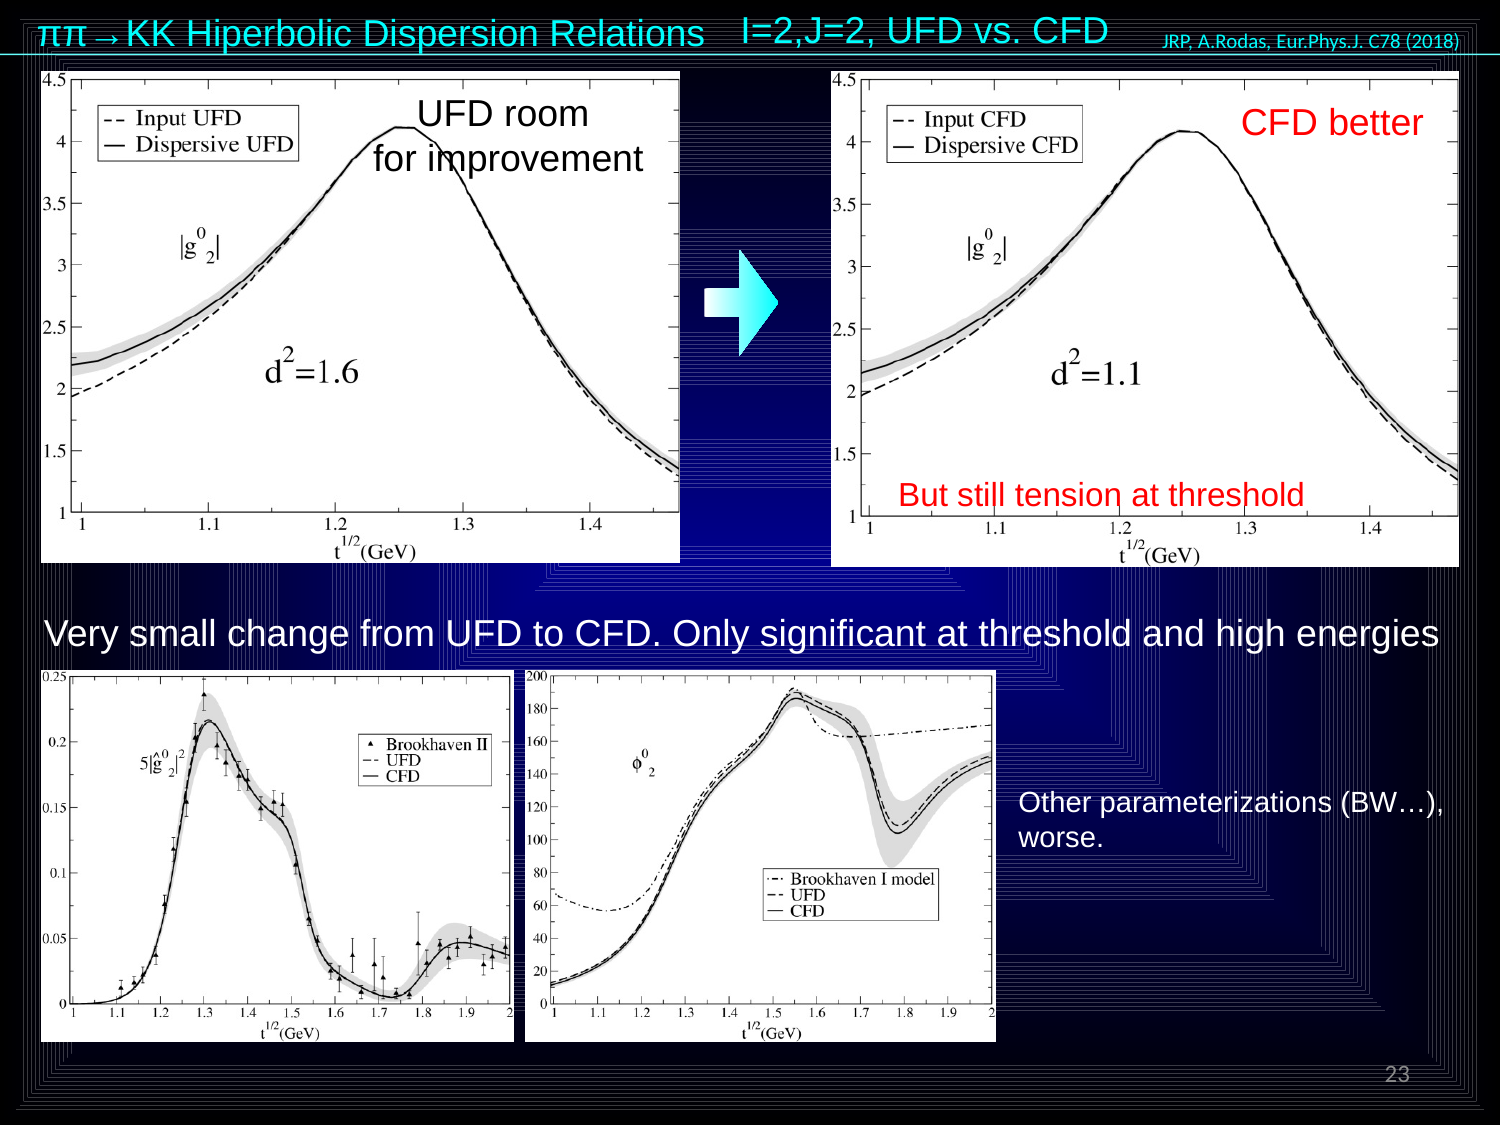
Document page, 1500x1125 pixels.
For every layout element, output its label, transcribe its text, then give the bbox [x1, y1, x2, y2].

picture [525, 670, 997, 1043]
picture [41, 70, 680, 563]
text_box I=2,J=2, UFD vs. CFD [726, 0, 1125, 54]
text_box Very small change from UFD to CFD. Only significant at threshold and high energies [29, 601, 1476, 662]
picture [831, 71, 1459, 568]
text_box JRP, A.Rodas, Eur.Phys.J. C78 (2018) [1098, 20, 1475, 61]
text_box Other parameterizations (BW…), worse. [1003, 776, 1472, 861]
slide_number 23 [1074, 1042, 1425, 1103]
text_box ππ→KK Hiperbolic Dispersion Relations [21, 1, 721, 62]
picture [41, 670, 514, 1043]
text_box [704, 249, 779, 356]
